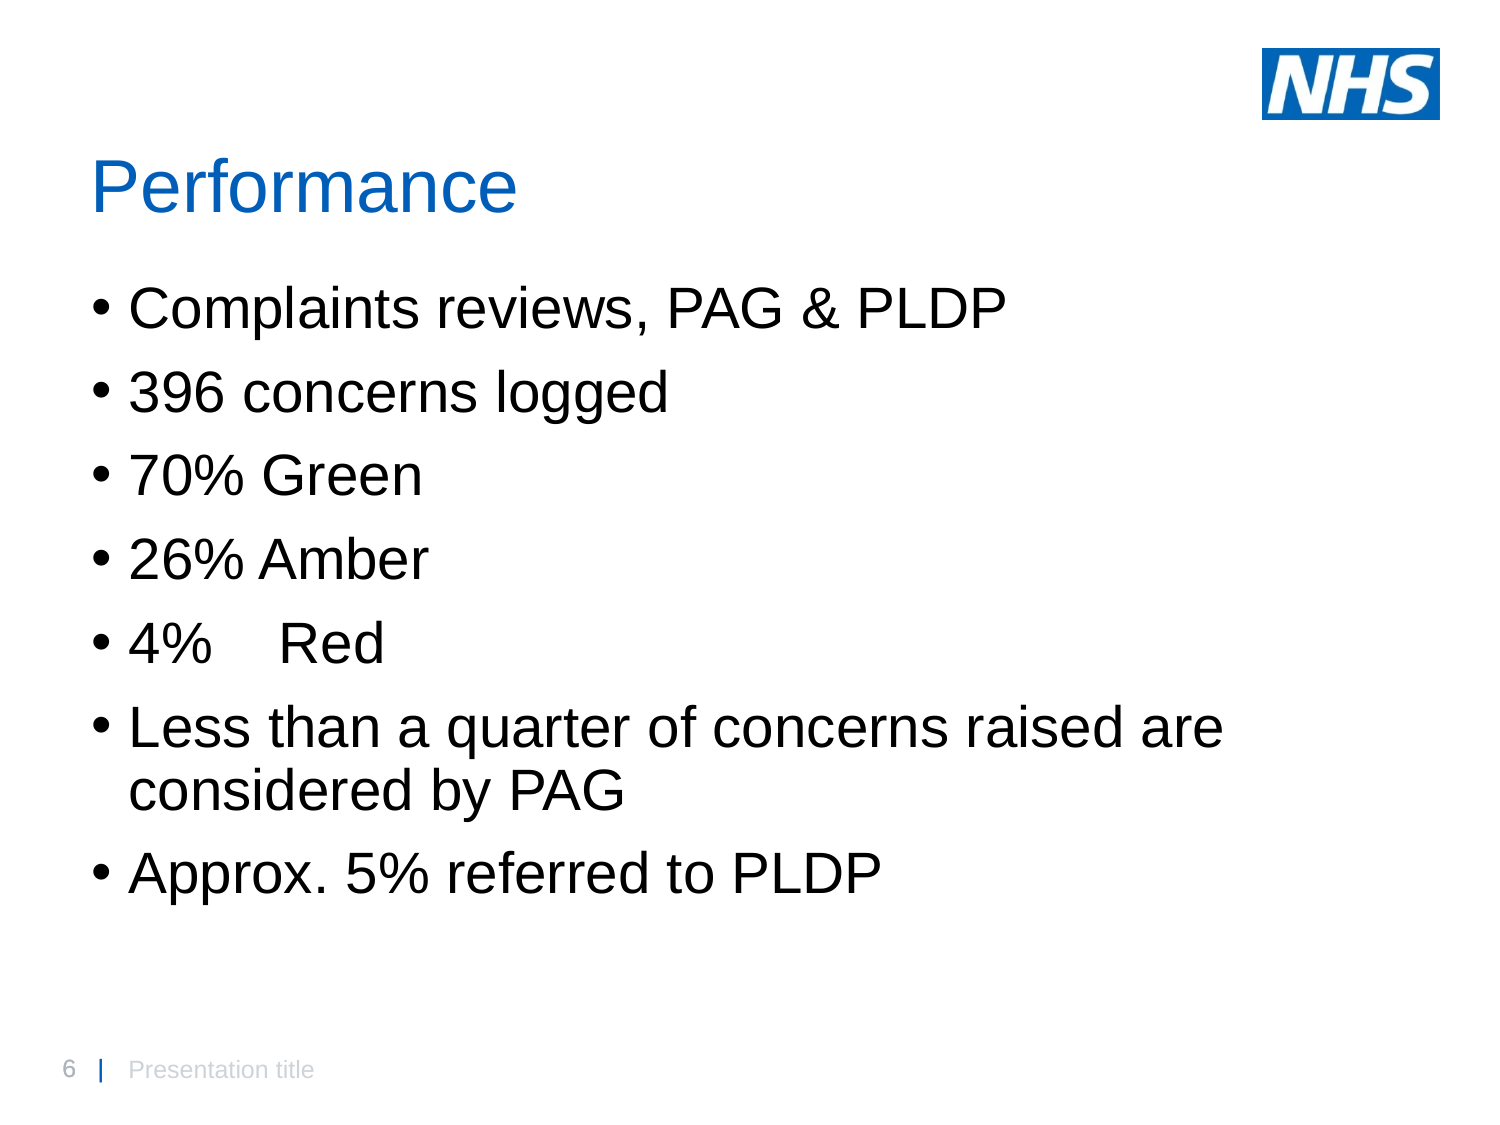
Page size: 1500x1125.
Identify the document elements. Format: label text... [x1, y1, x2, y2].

picture [1262, 48, 1440, 120]
title Performance [75, 140, 1153, 241]
footer Presentation title [113, 1038, 1053, 1099]
list Complaints reviews, PAG & PLDP 396 concerns logged 70% Green 26% Amber 4% Red Less than a quarter of concerns raised are considered by PAG Approx. 5% referred to PLDP [76, 270, 1346, 1024]
